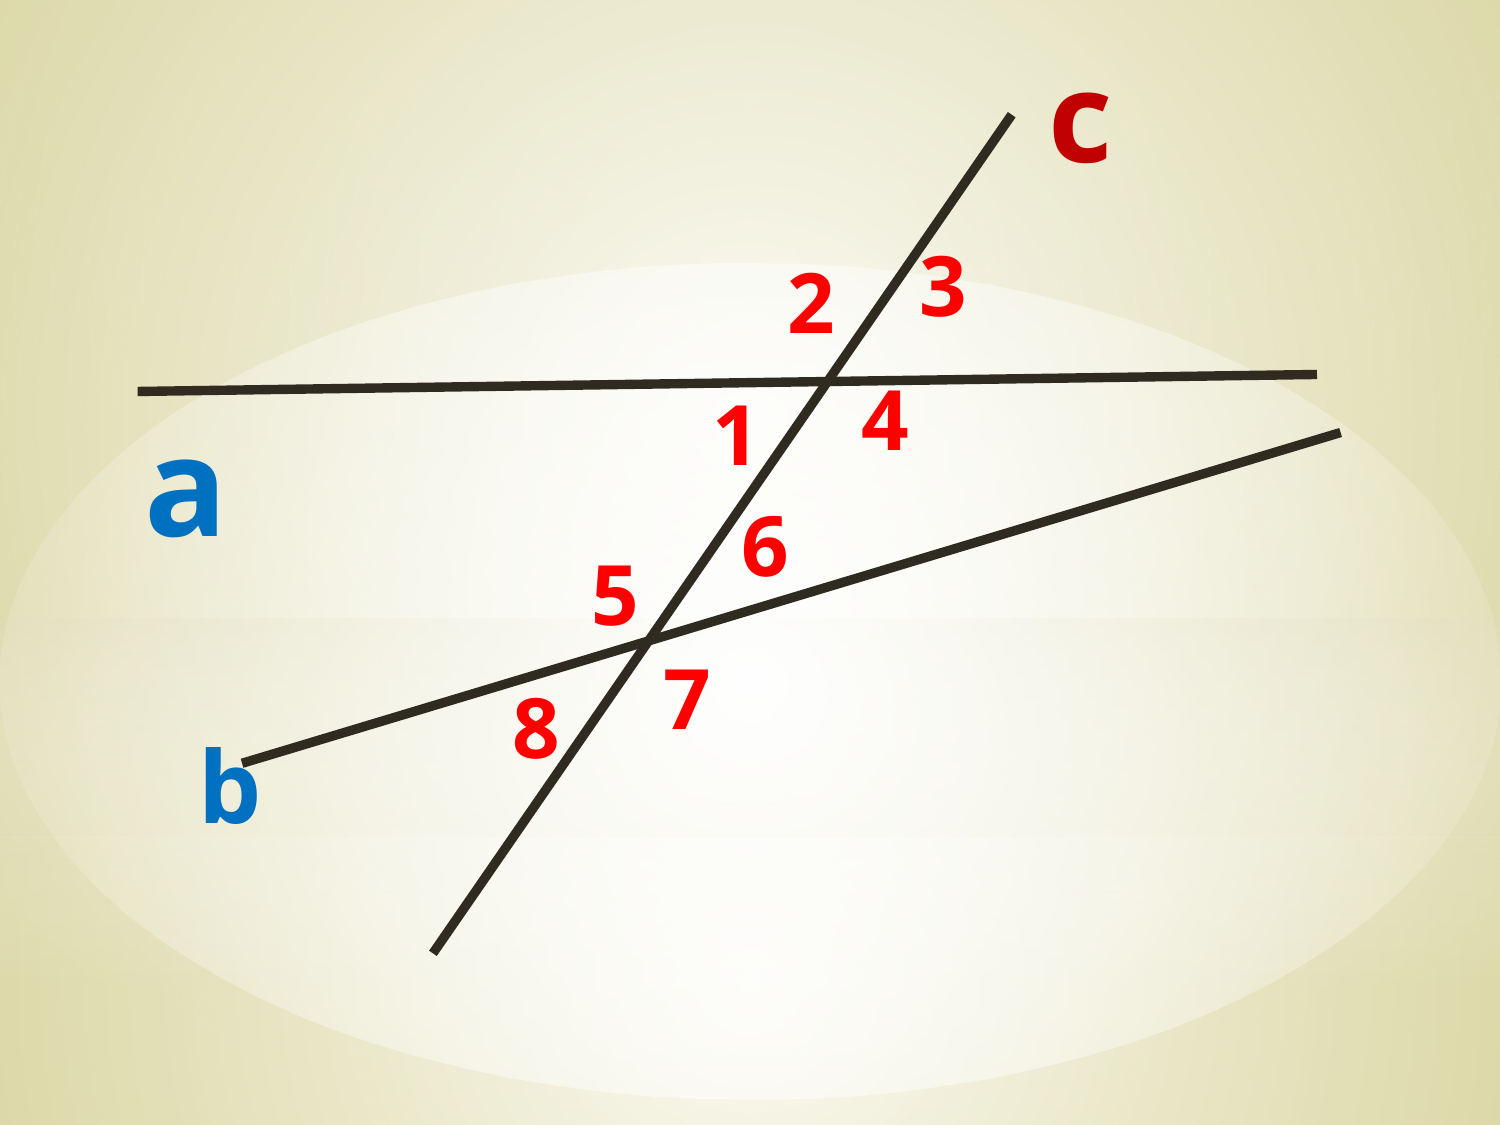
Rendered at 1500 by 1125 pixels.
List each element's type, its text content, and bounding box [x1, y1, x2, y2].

text_box c [1033, 30, 1128, 196]
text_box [1017, 432, 1341, 764]
text_box a [130, 391, 237, 572]
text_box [241, 432, 426, 764]
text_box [432, 114, 1012, 954]
text_box b [183, 716, 301, 851]
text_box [1017, 374, 1318, 392]
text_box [137, 374, 426, 392]
